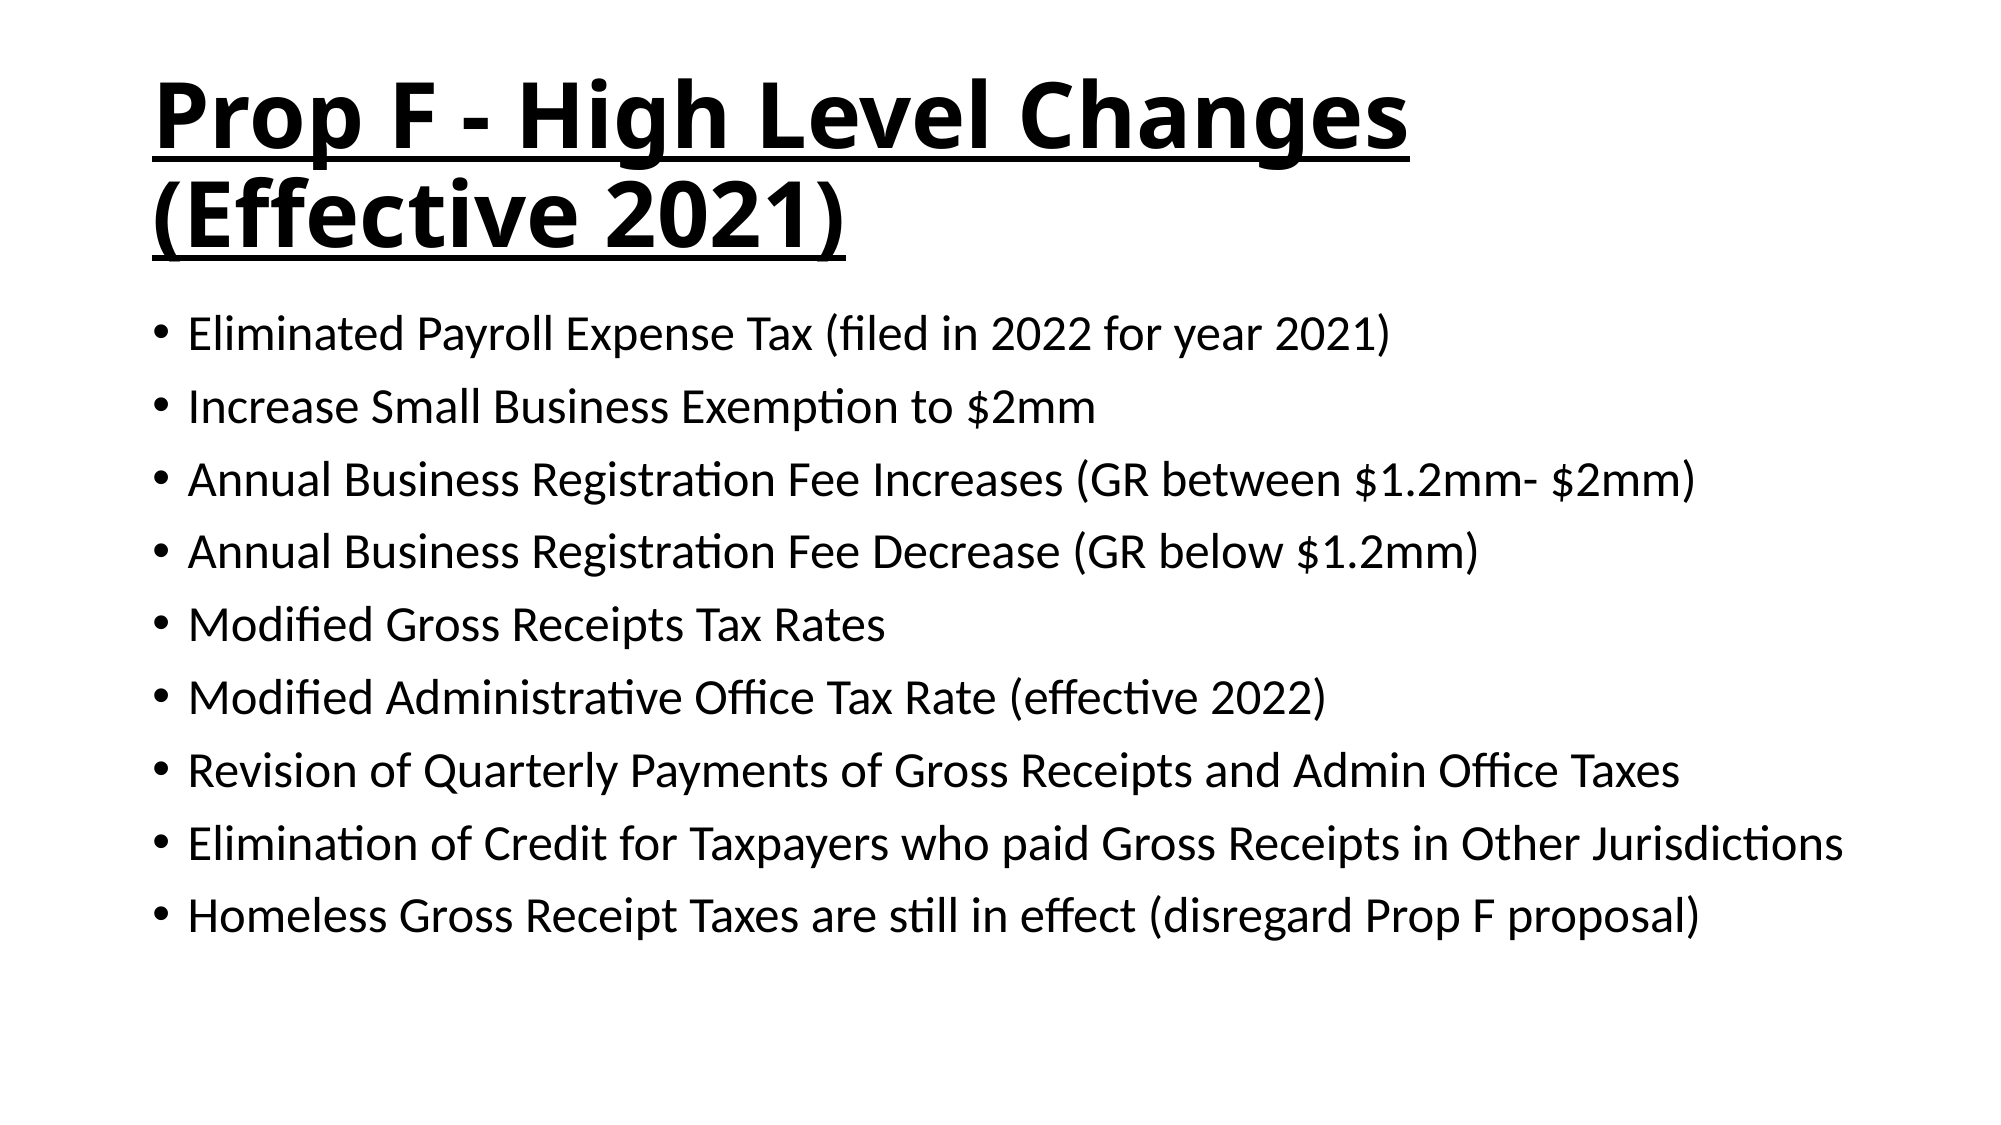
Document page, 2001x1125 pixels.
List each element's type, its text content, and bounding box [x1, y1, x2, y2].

list Eliminated Payroll Expense Tax (filed in 2022 for year 2021) Increase Small Business Exemption to $2mm Annual Business Registration Fee Increases (GR between $1.2mm- $2mm) Annual Business Registration Fee Decrease (GR below $1.2mm) Modified Gross Receipts Tax Rates Modified Administrative Office Tax Rate (effective 2022) Revision of Quarterly Payments of Gross Receipts and Admin Office Taxes Elimination of Credit for Taxpayers who paid Gross Receipts in Other Jurisdictions Homeless Gross Receipt Taxes are still in effect (disregard Prop F proposal) [137, 299, 1863, 1014]
title Prop F - High Level Changes (Effective 2021) [137, 59, 1863, 278]
